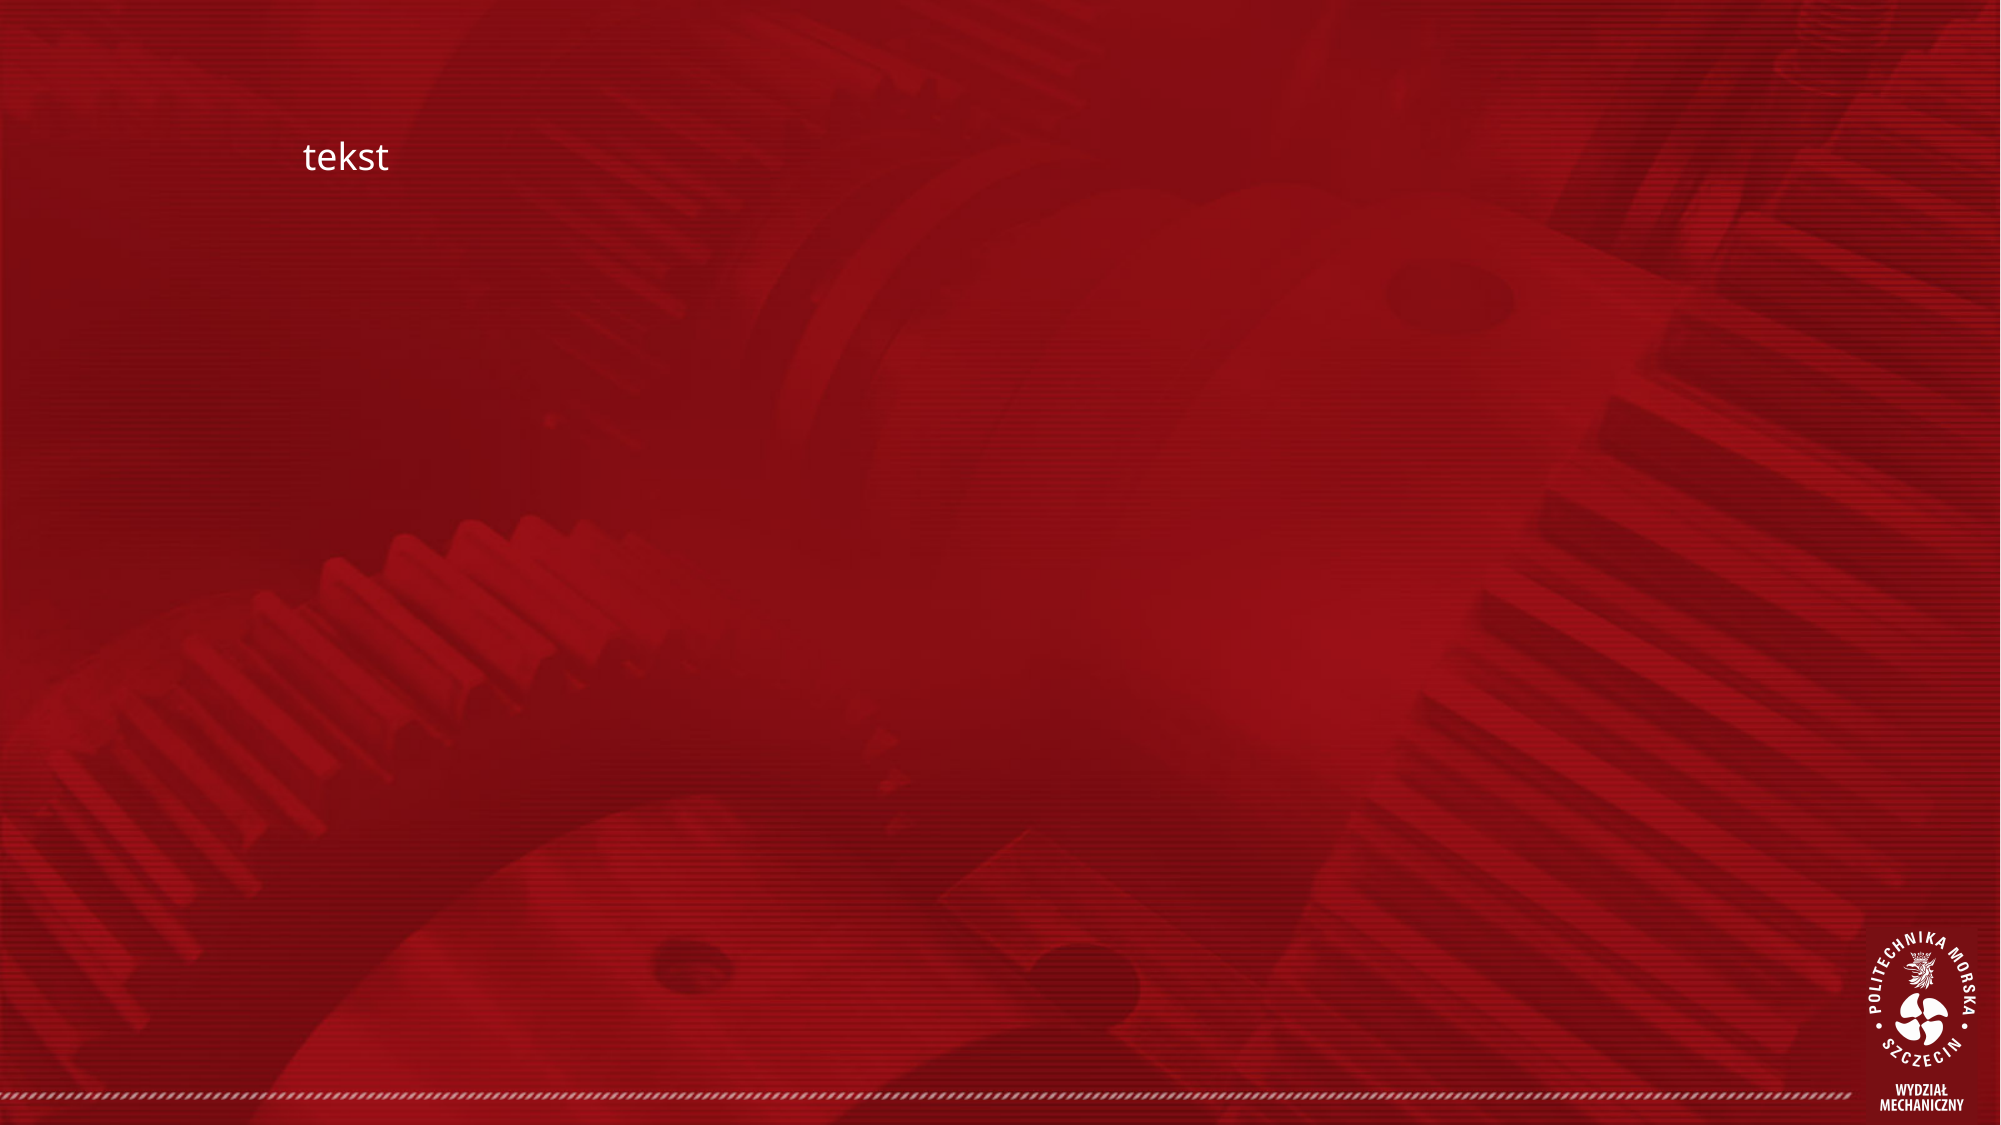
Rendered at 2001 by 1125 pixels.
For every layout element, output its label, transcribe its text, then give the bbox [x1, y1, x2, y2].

picture [0, 0, 2001, 1125]
text_box tekst [288, 125, 1288, 186]
